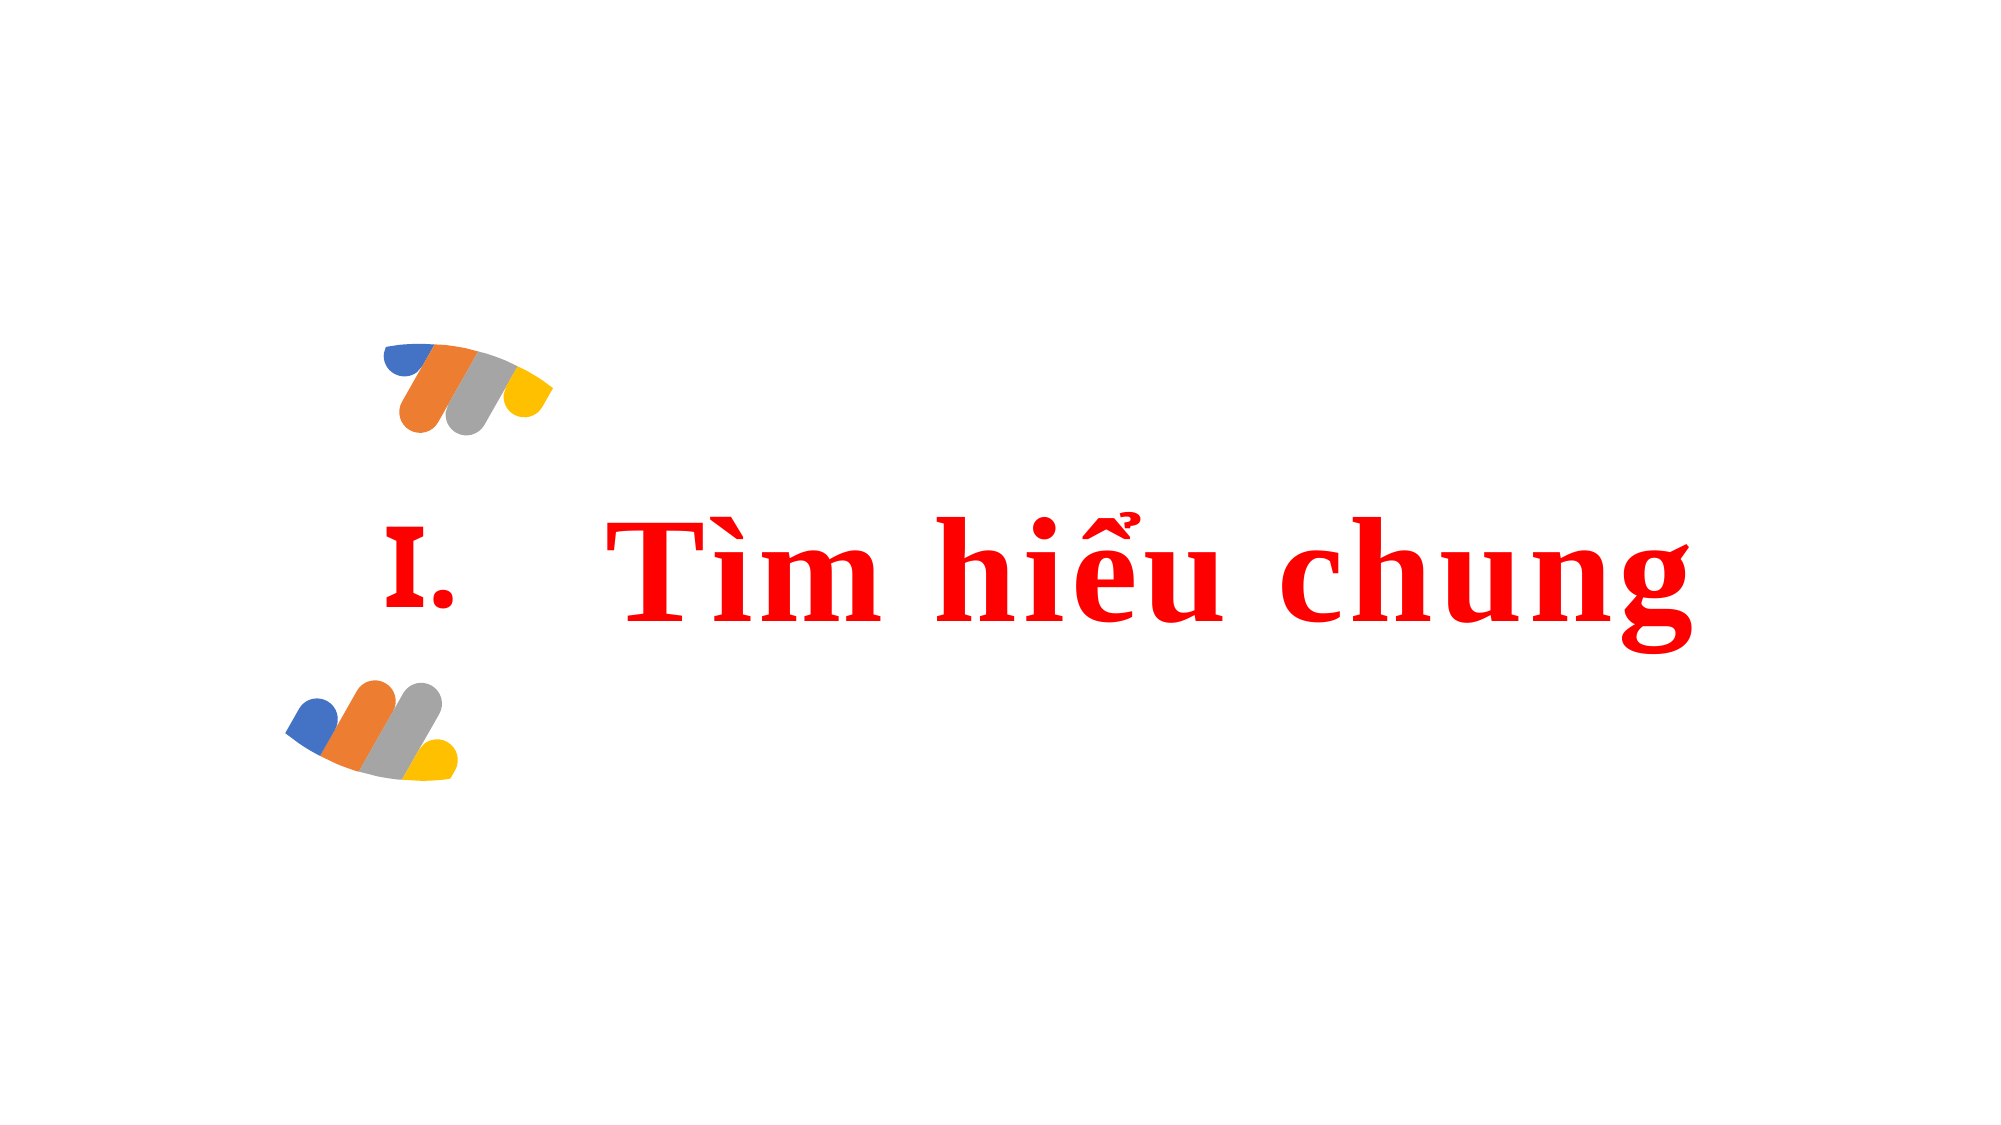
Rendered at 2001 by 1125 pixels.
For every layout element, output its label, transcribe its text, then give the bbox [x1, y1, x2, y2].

text_box Tìm hiểu chung [640, 463, 1723, 659]
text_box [202, 331, 640, 794]
